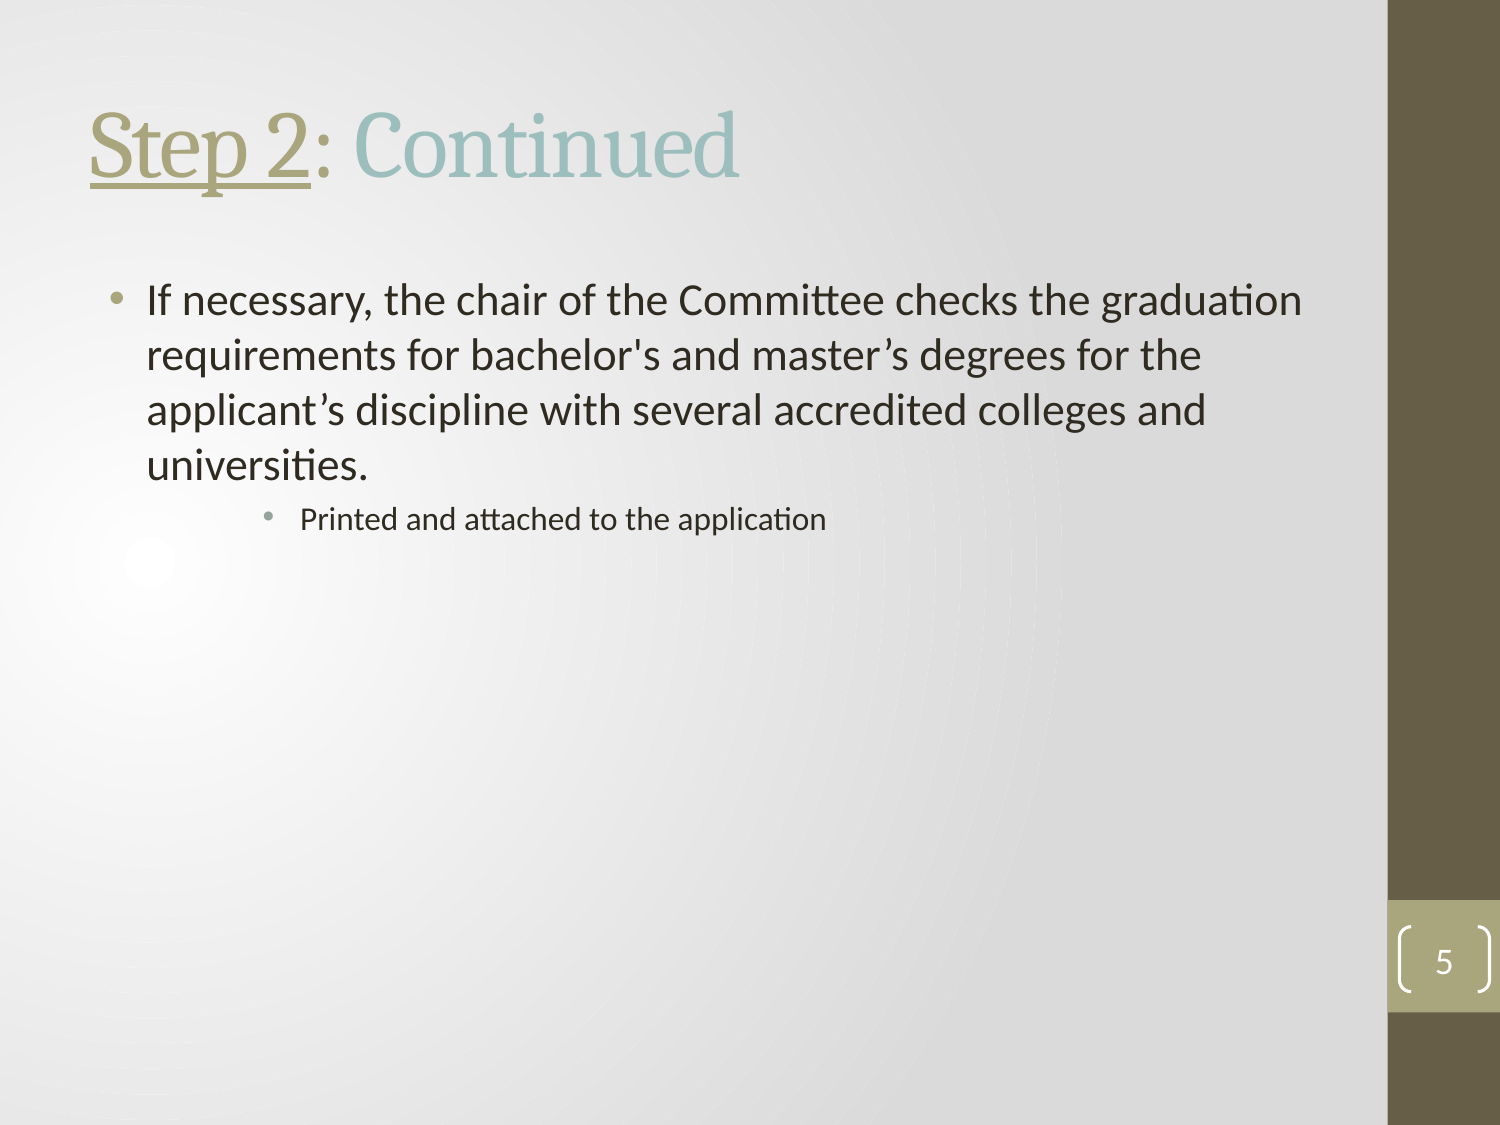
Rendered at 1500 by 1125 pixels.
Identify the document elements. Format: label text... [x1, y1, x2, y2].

list If necessary, the chair of the Committee checks the graduation requirements for bachelor's and master’s degrees for the applicant’s discipline with several accredited colleges and universities. Printed and attached to the application [75, 262, 1325, 1050]
slide_number 5 [1397, 925, 1492, 994]
title Step 2: Continued [75, 45, 1325, 233]
